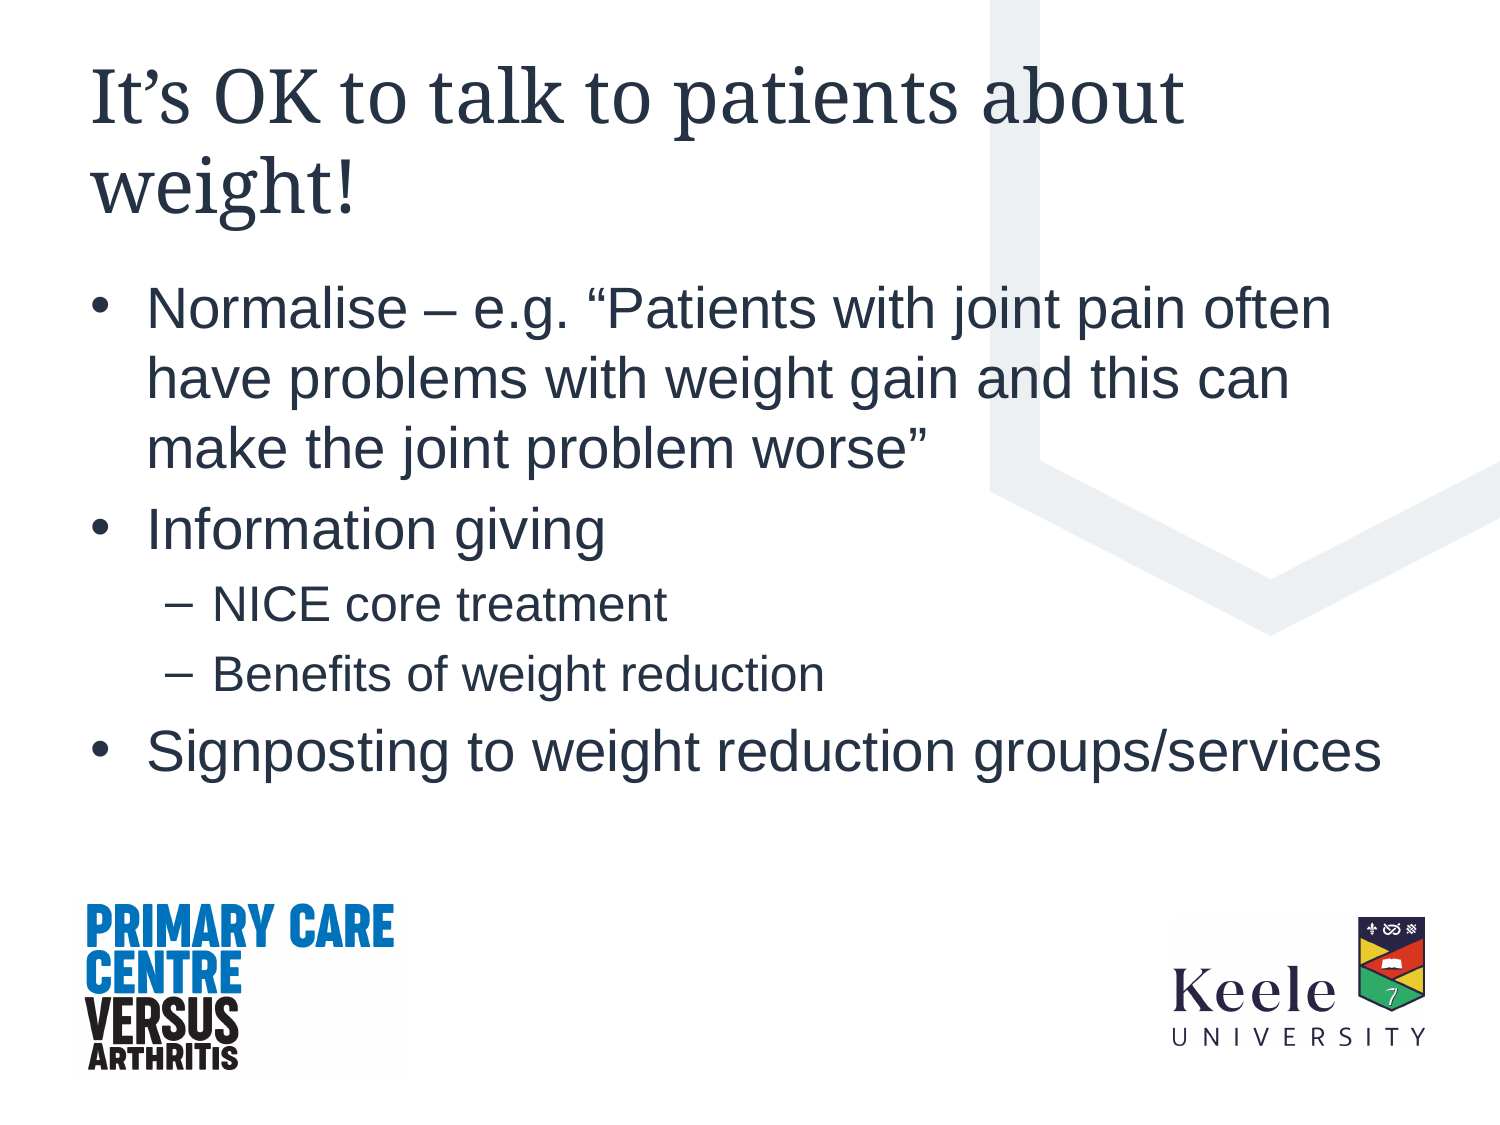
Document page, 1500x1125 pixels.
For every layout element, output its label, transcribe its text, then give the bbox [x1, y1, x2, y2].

picture [1173, 917, 1425, 1046]
picture [75, 894, 409, 1079]
picture [977, 0, 1500, 844]
title It’s OK to talk to patients about weight! [75, 45, 1425, 233]
list Normalise – e.g. “Patients with joint pain often have problems with weight gain and this can make the joint problem worse” Information giving NICE core treatment Benefits of weight reduction Signposting to weight reduction groups/services [75, 262, 1425, 847]
